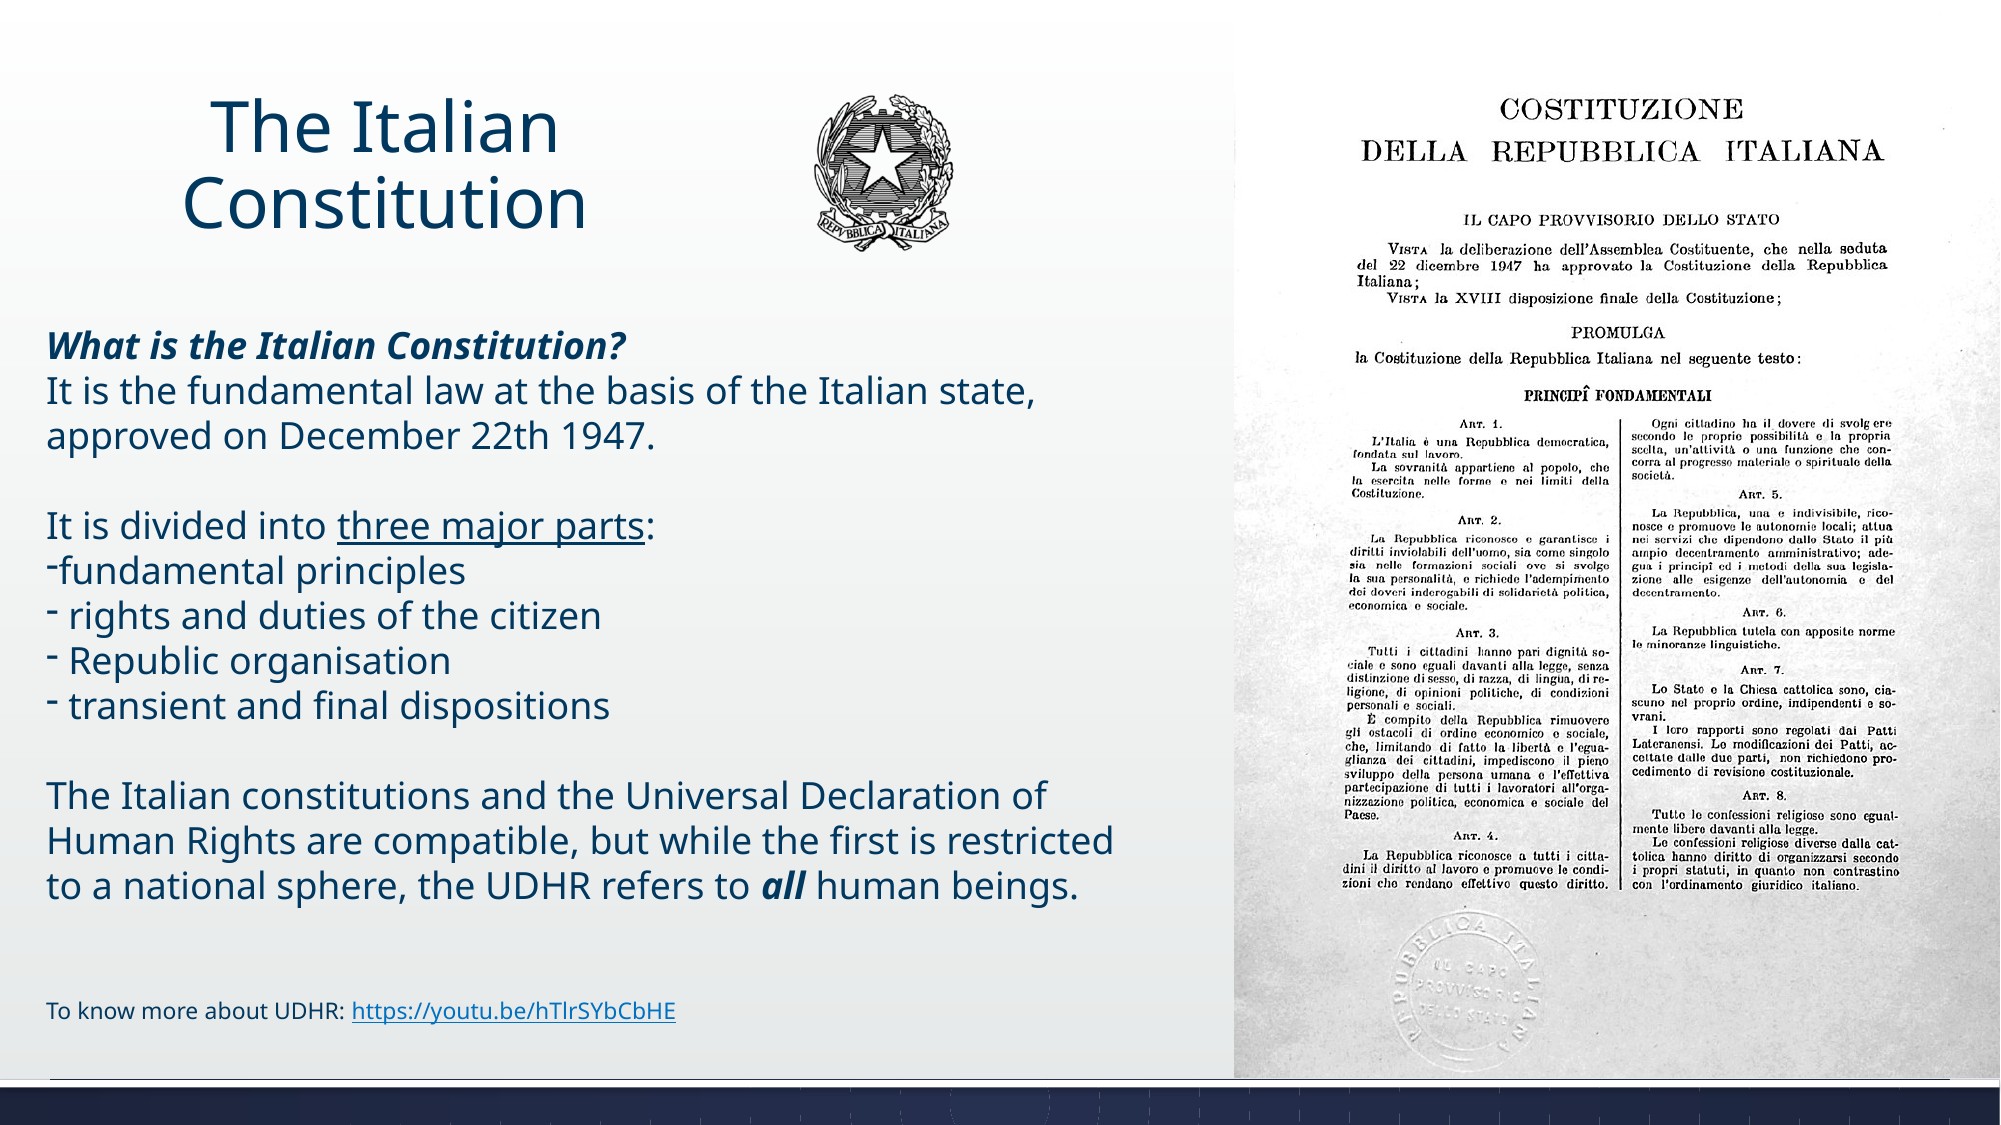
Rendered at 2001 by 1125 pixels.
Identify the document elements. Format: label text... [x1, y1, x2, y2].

picture [775, 89, 992, 256]
title The Italian Constitution [19, 66, 752, 269]
picture [1234, 0, 2000, 1078]
text_box What is the Italian Constitution? It is the fundamental law at the basis of the Italian state, approved on December 22th 1947. It is divided into three major parts: fundamental principles rights and duties of the citizen Republic organisation transient and final dispositions The Italian constitutions and the Universal Declaration of Human Rights are compatible, but while the first is restricted to a national sphere, the UDHR refers to all human beings. To know more about UDHR: https://youtu.be/hTlrSYbCbHE [31, 314, 1142, 1125]
